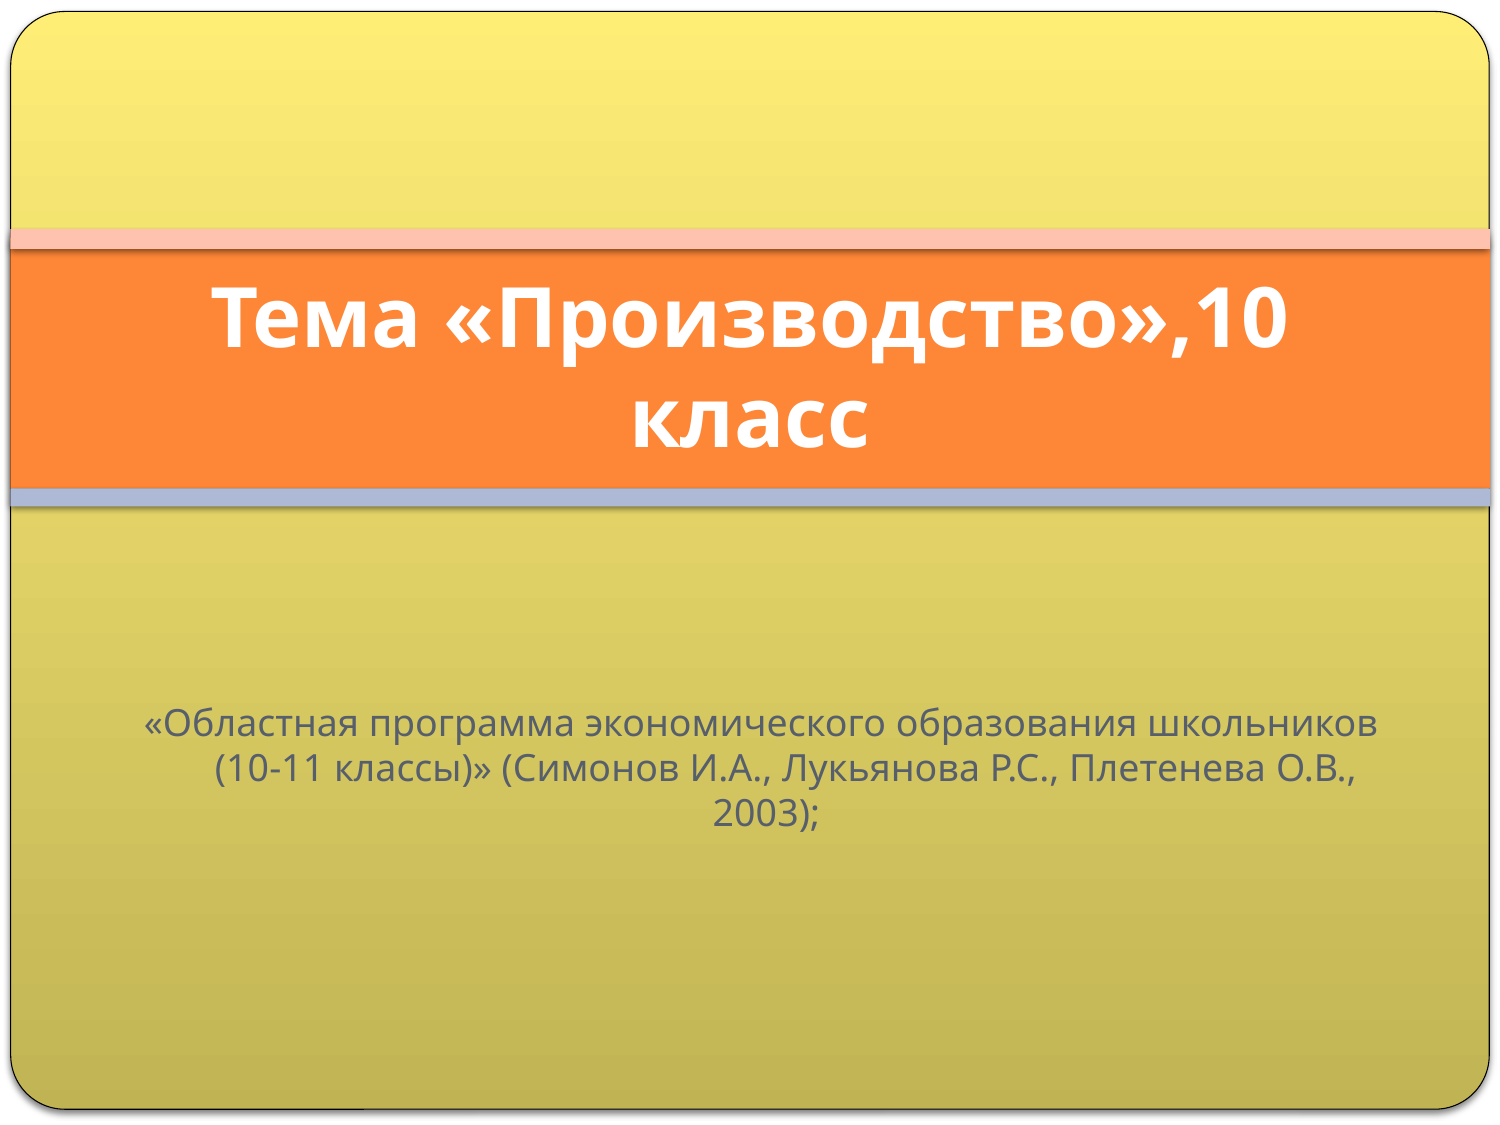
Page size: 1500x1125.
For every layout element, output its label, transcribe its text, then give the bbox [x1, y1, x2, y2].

title Тема «Производство»,10 класс [75, 247, 1425, 489]
subtitle «Областная программа экономического образования школьников (10-11 классы)» (Симонов И.А., Лукьянова Р.С., Плетенева О.В., 2003); [128, 691, 1404, 842]
